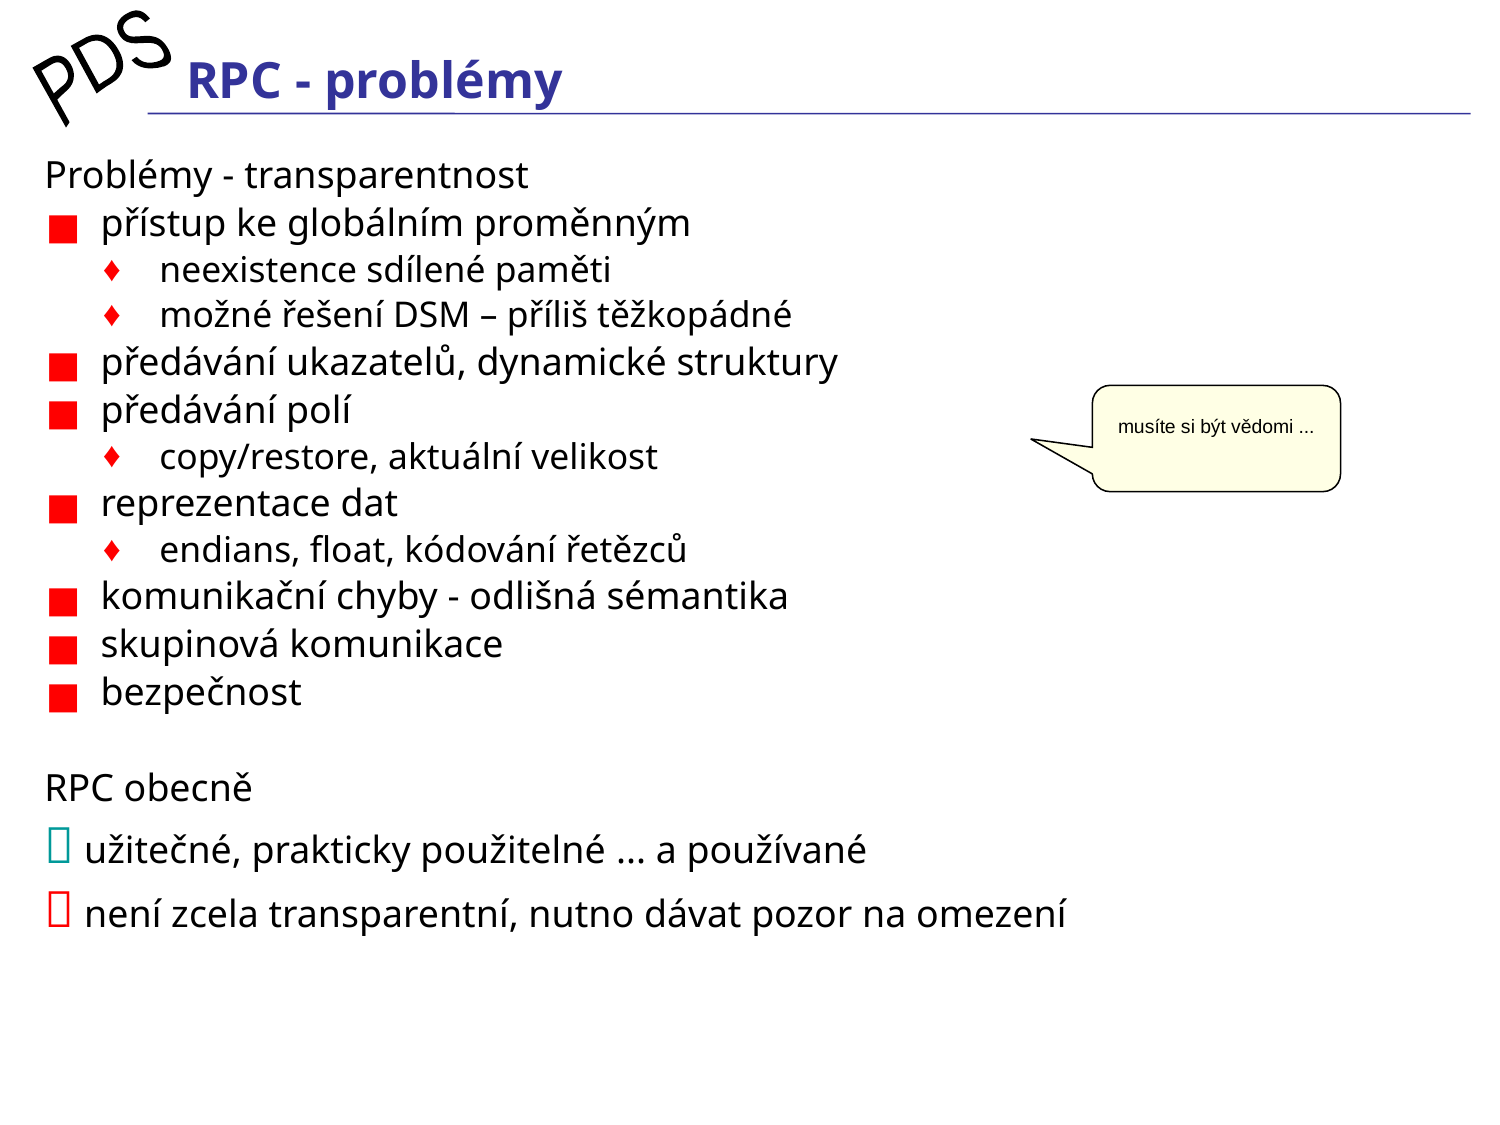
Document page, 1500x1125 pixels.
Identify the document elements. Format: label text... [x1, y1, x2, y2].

title RPC - problémy [171, 31, 1471, 126]
text_box musíte si být vědomi ... [1030, 385, 1341, 492]
list Problémy - transparentnost přístup ke globálním proměnným neexistence sdílené paměti možné řešení DSM – příliš těžkopádné předávání ukazatelů, dynamické struktury předávání polí copy/restore, aktuální velikost reprezentace dat endians, float, kódování řetězců komunikační chyby - odlišná sémantika skupinová komunikace bezpečnost RPC obecně  užitečné, prakticky použitelné ... a používané  není zcela transparentní, nutno dávat pozor na omezení [29, 148, 1471, 1083]
